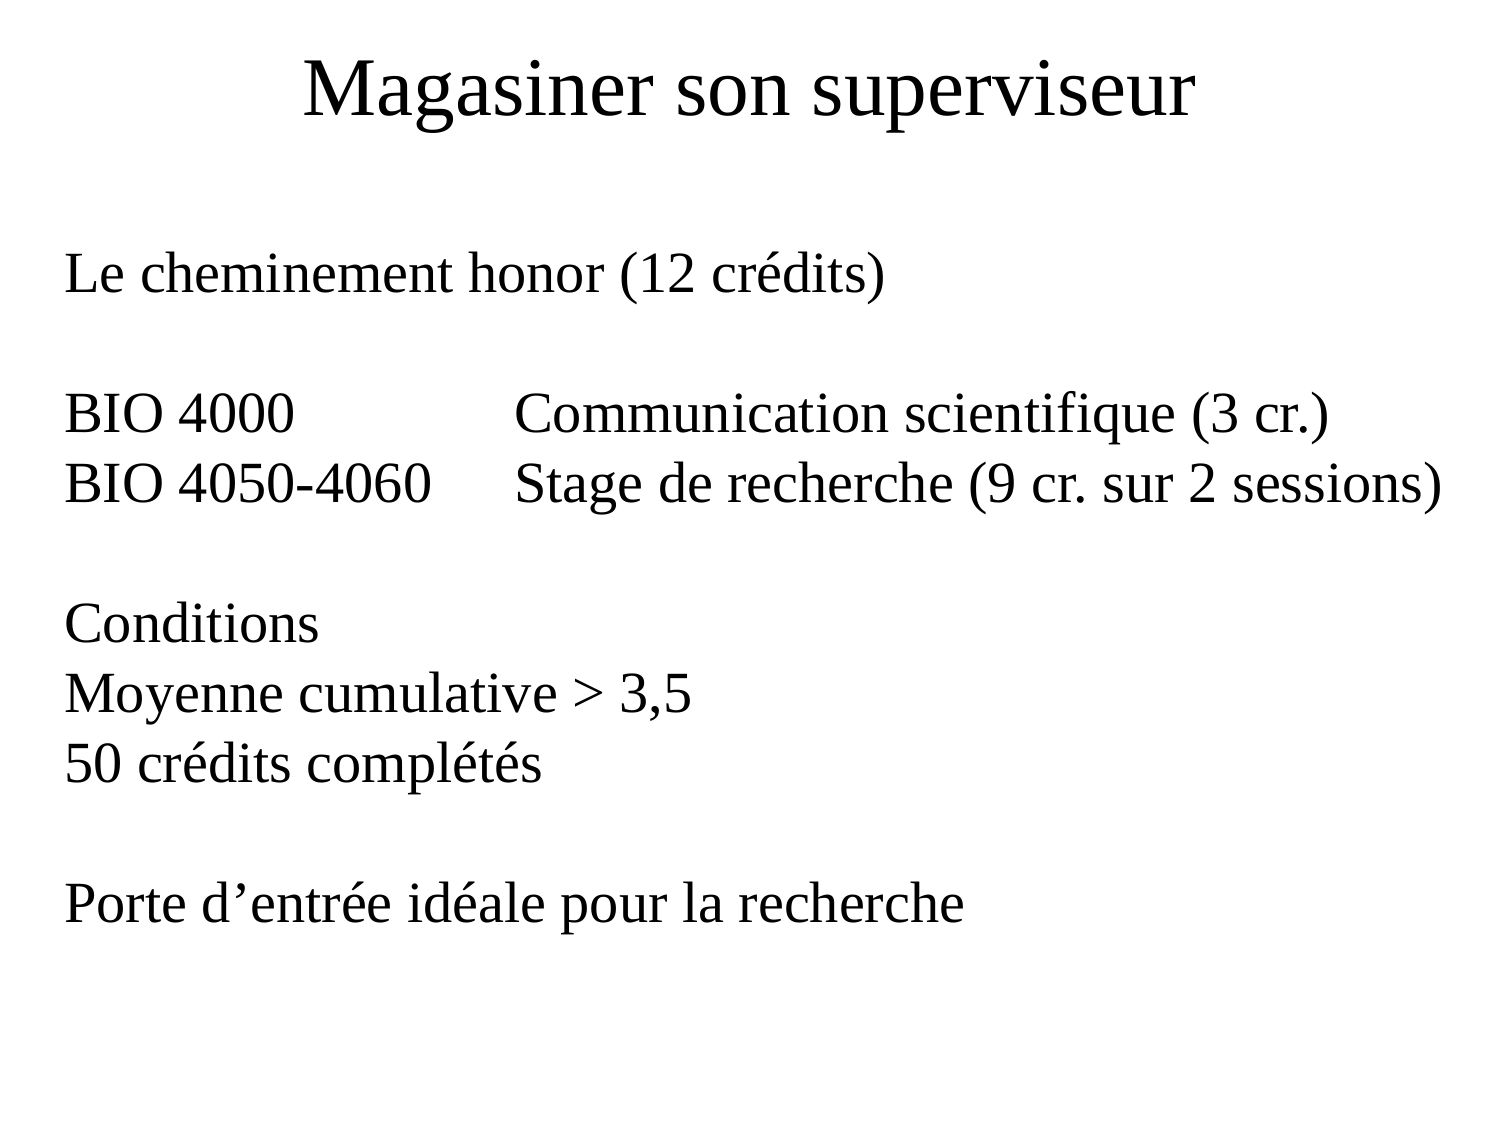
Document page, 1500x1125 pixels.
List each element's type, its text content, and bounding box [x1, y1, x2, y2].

text_box Le cheminement honor (12 crédits) BIO 4000 Communication scientifique (3 cr.) BIO 4050-4060 Stage de recherche (9 cr. sur 2 sessions) Conditions Moyenne cumulative > 3,5 50 crédits complétés Porte d’entrée idéale pour la recherche [49, 226, 1466, 942]
text_box Magasiner son superviseur [0, 24, 1500, 140]
